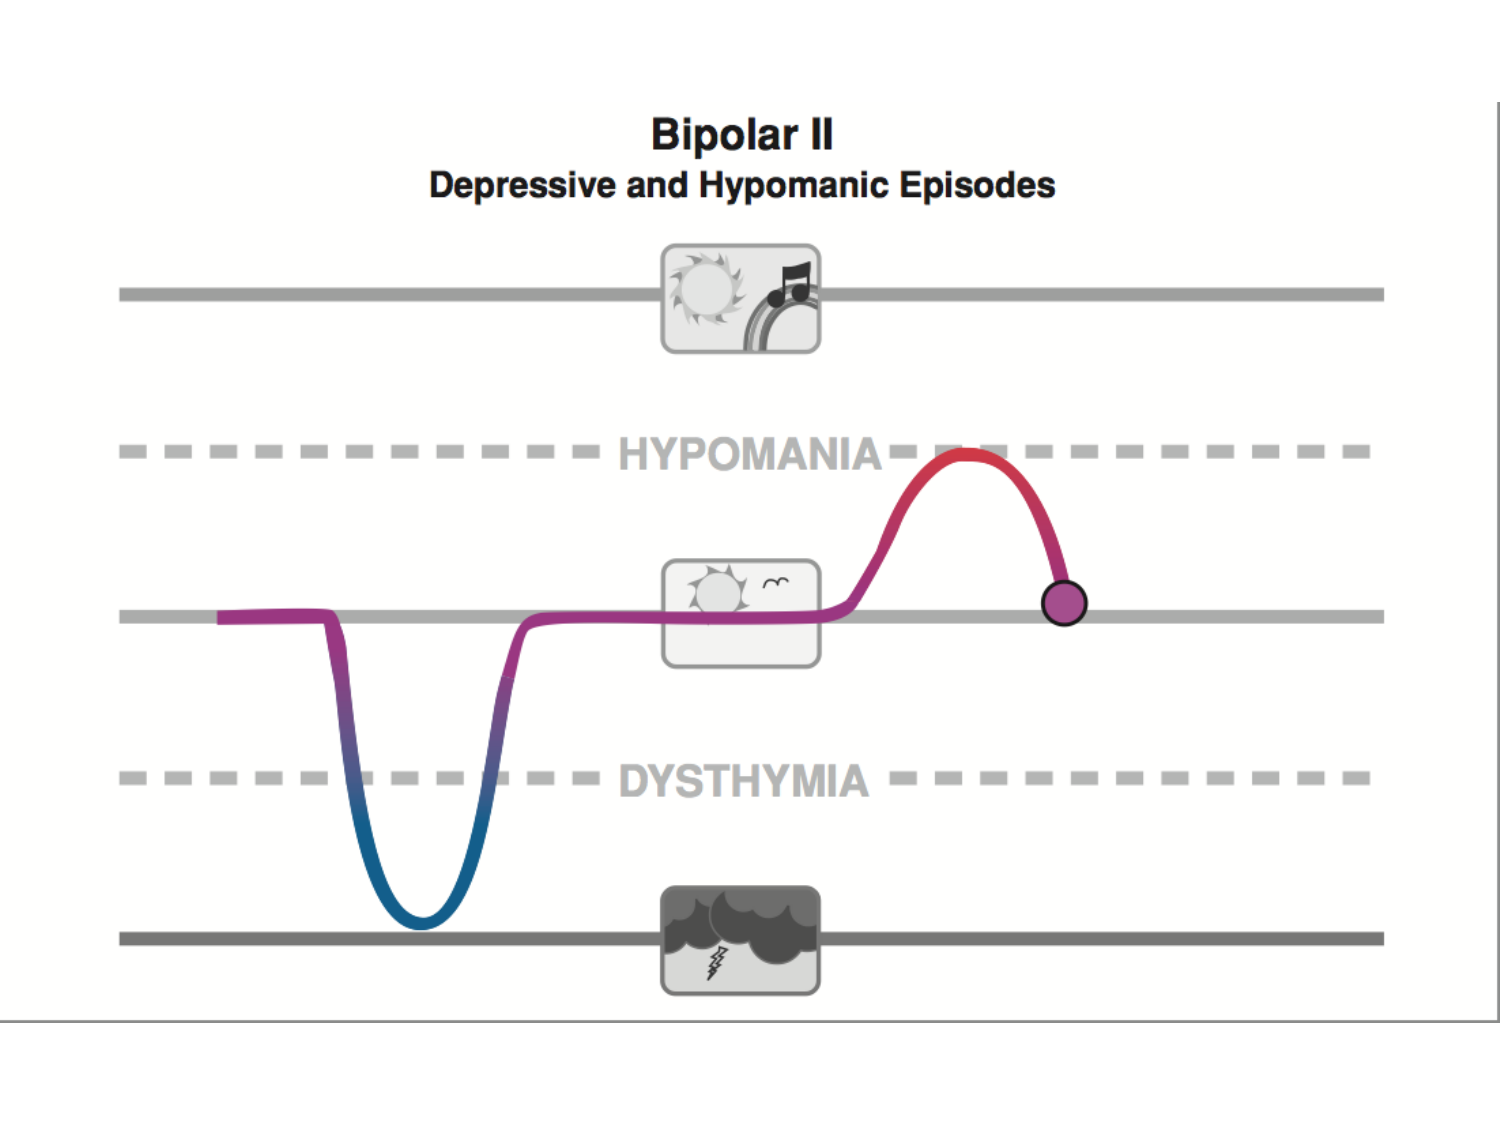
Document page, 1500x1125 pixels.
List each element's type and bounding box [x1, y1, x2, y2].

picture [0, 101, 1500, 1023]
